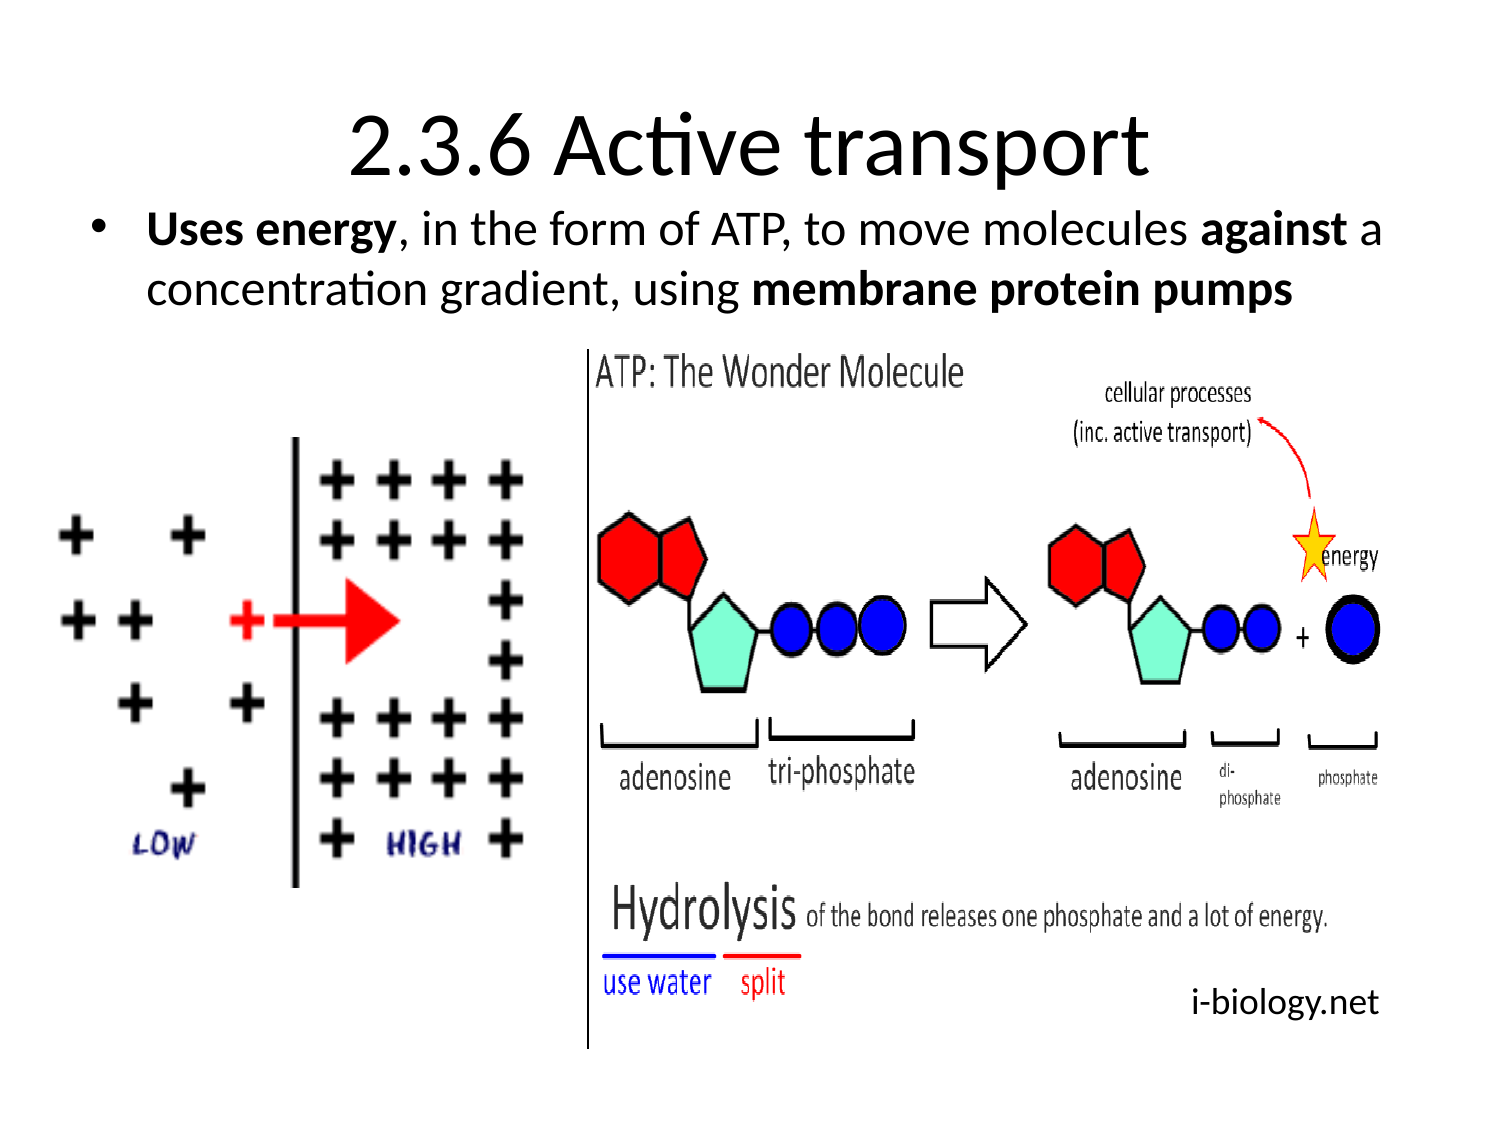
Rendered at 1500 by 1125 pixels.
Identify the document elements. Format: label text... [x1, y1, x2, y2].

list Uses energy, in the form of ATP, to move molecules against a concentration gradient, using membrane protein pumps [75, 187, 1463, 329]
picture [587, 349, 1397, 1049]
picture [37, 437, 563, 888]
title 2.3.6 Active transport [75, 45, 1425, 187]
